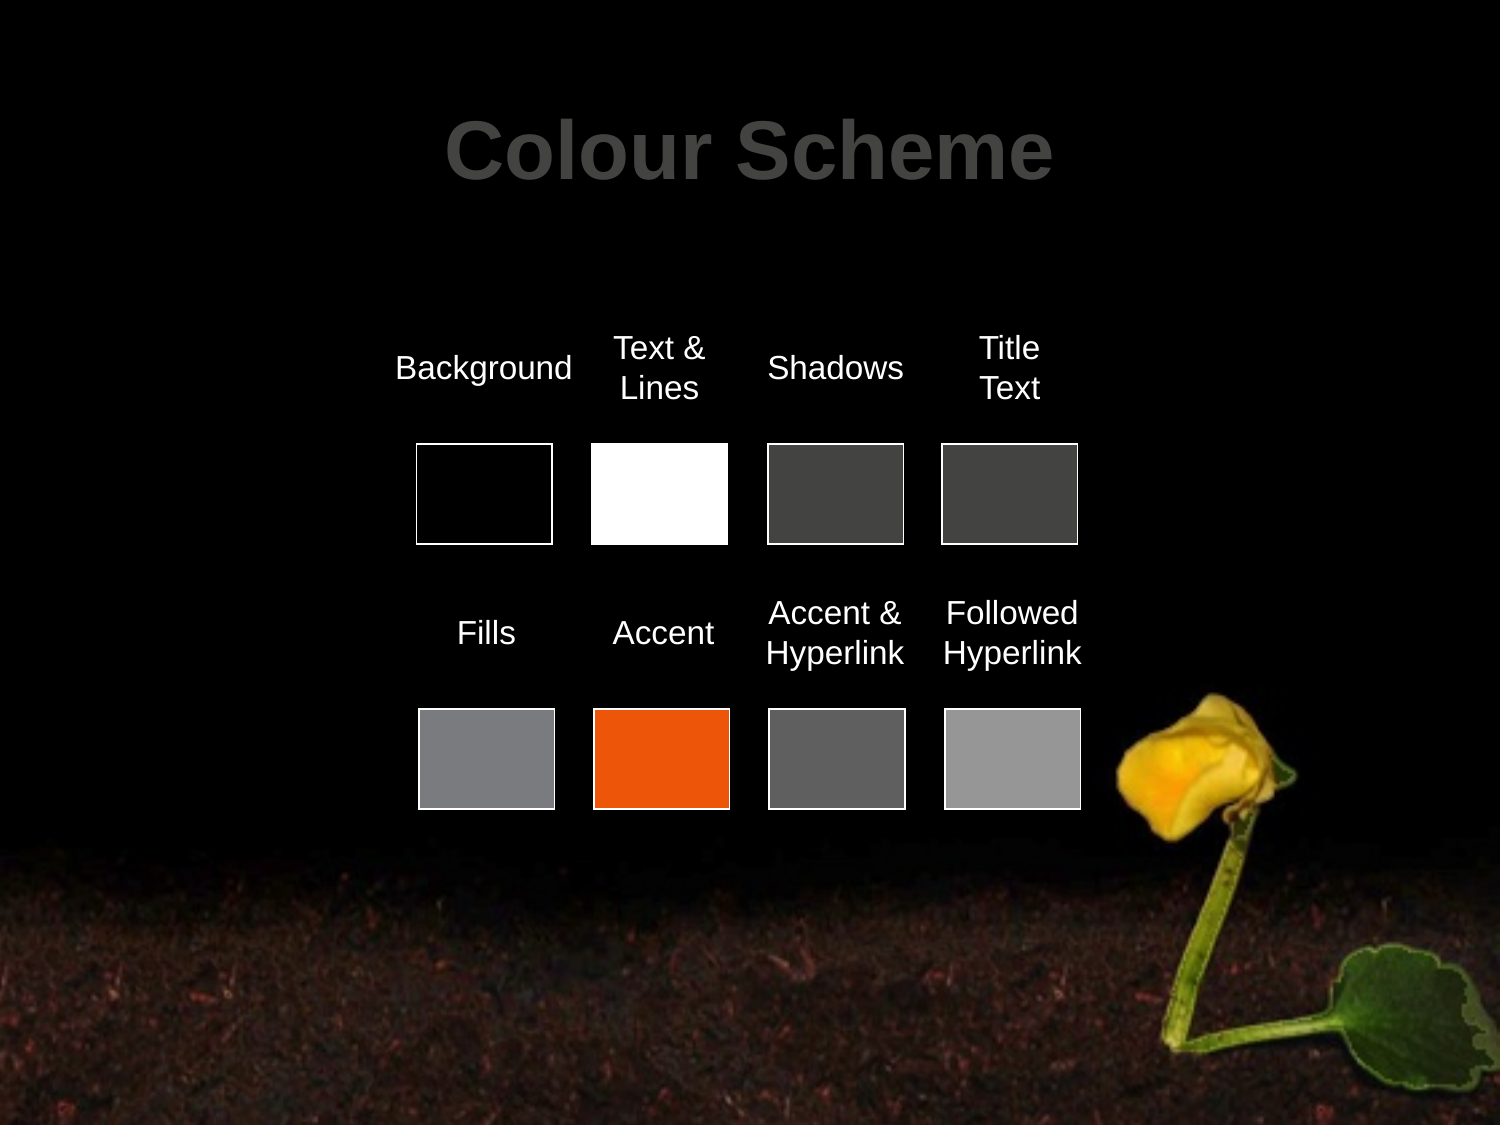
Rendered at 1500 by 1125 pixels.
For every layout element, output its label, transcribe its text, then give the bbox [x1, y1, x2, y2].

text_box Fills [442, 603, 532, 659]
text_box [941, 443, 1078, 545]
text_box Title Text [963, 318, 1056, 414]
text_box [594, 708, 730, 809]
text_box [416, 443, 552, 545]
text_box Text & Lines [598, 318, 721, 414]
text_box [944, 708, 1081, 809]
text_box Accent [597, 603, 730, 659]
picture [0, 0, 1500, 1125]
text_box [767, 443, 904, 545]
text_box Colour Scheme [74, 52, 1425, 241]
text_box Shadows [752, 338, 920, 394]
text_box [418, 708, 555, 809]
text_box [769, 708, 905, 809]
text_box Followed Hyperlink [928, 583, 1097, 679]
text_box Accent & Hyperlink [750, 583, 920, 679]
text_box Background [380, 338, 588, 394]
text_box [591, 443, 727, 545]
